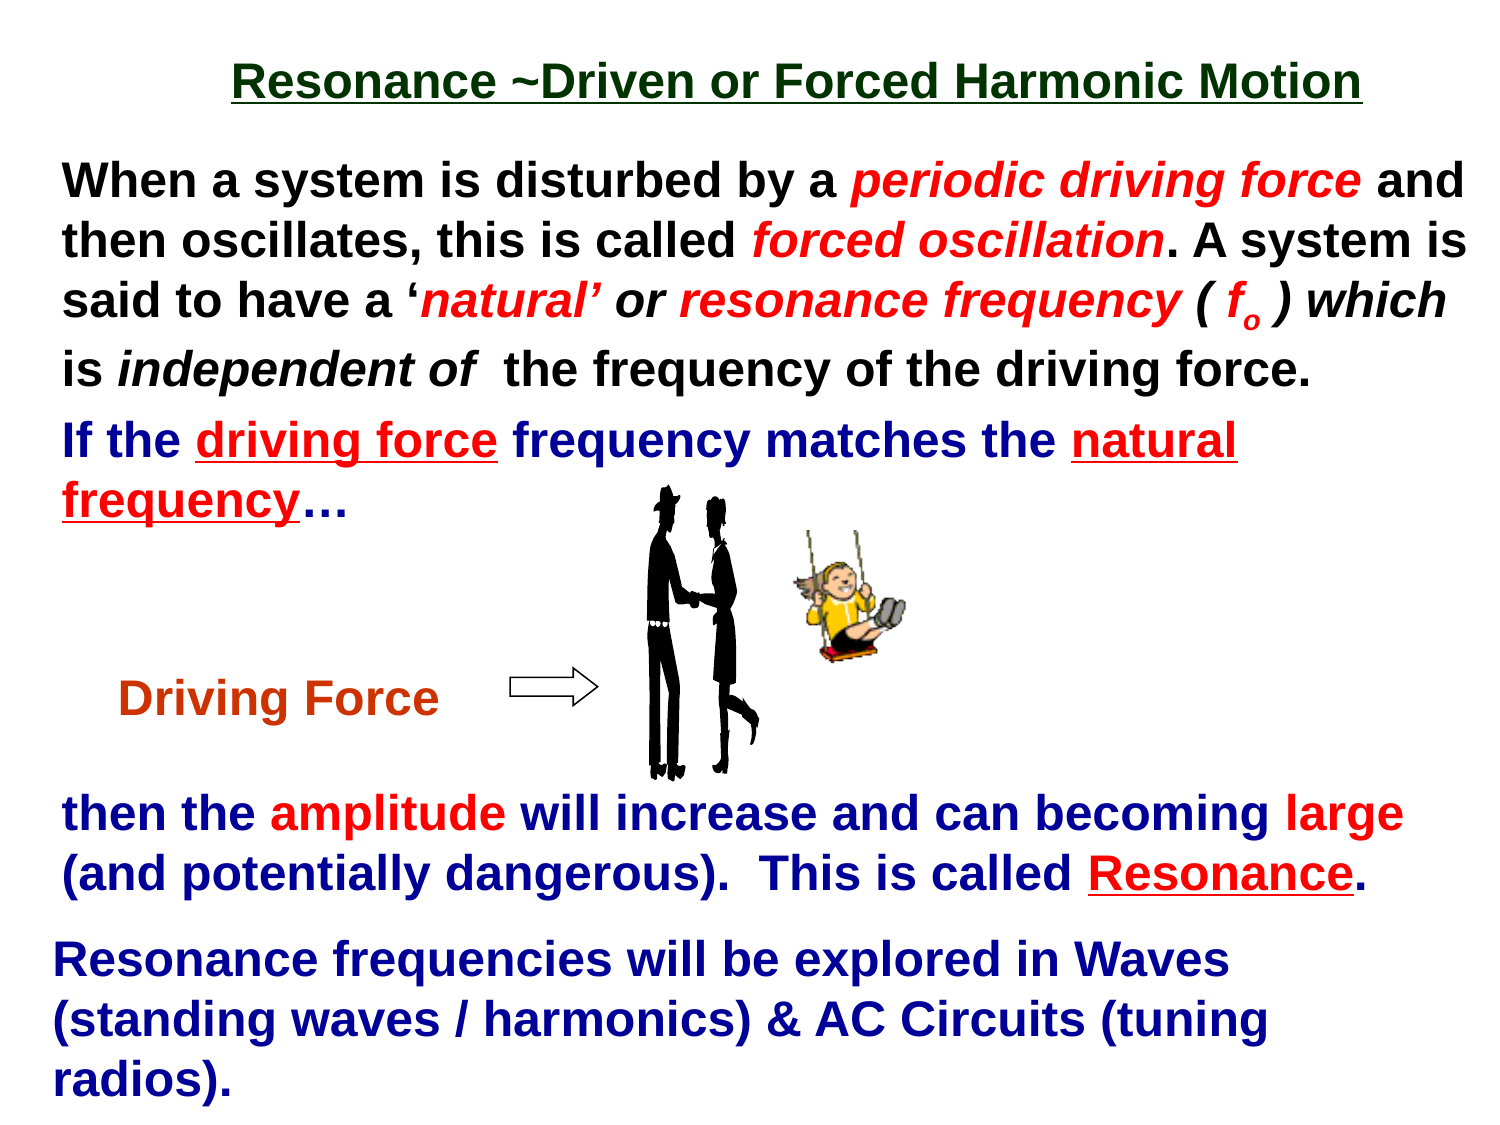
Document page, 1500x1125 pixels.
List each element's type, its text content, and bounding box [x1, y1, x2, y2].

text_box Resonance frequencies will be explored in Waves (standing waves / harmonics) & AC Circuits (tuning radios). [37, 918, 1479, 1114]
text_box If the driving force frequency matches the natural frequency… [46, 404, 1360, 535]
text_box Resonance ~Driven or Forced Harmonic Motion [175, 41, 1418, 117]
text_box When a system is disturbed by a periodic driving force and then oscillates, this is called forced oscillation. A system is said to have a ‘natural’ or resonance frequency ( fo ) which is independent of the frequency of the driving force. [46, 140, 1500, 404]
text_box Driving Force [3, 657, 554, 733]
picture [646, 484, 962, 784]
text_box then the amplitude will increase and can becoming large (and potentially dangerous). This is called Resonance. [46, 773, 1500, 909]
text_box [554, 667, 598, 706]
